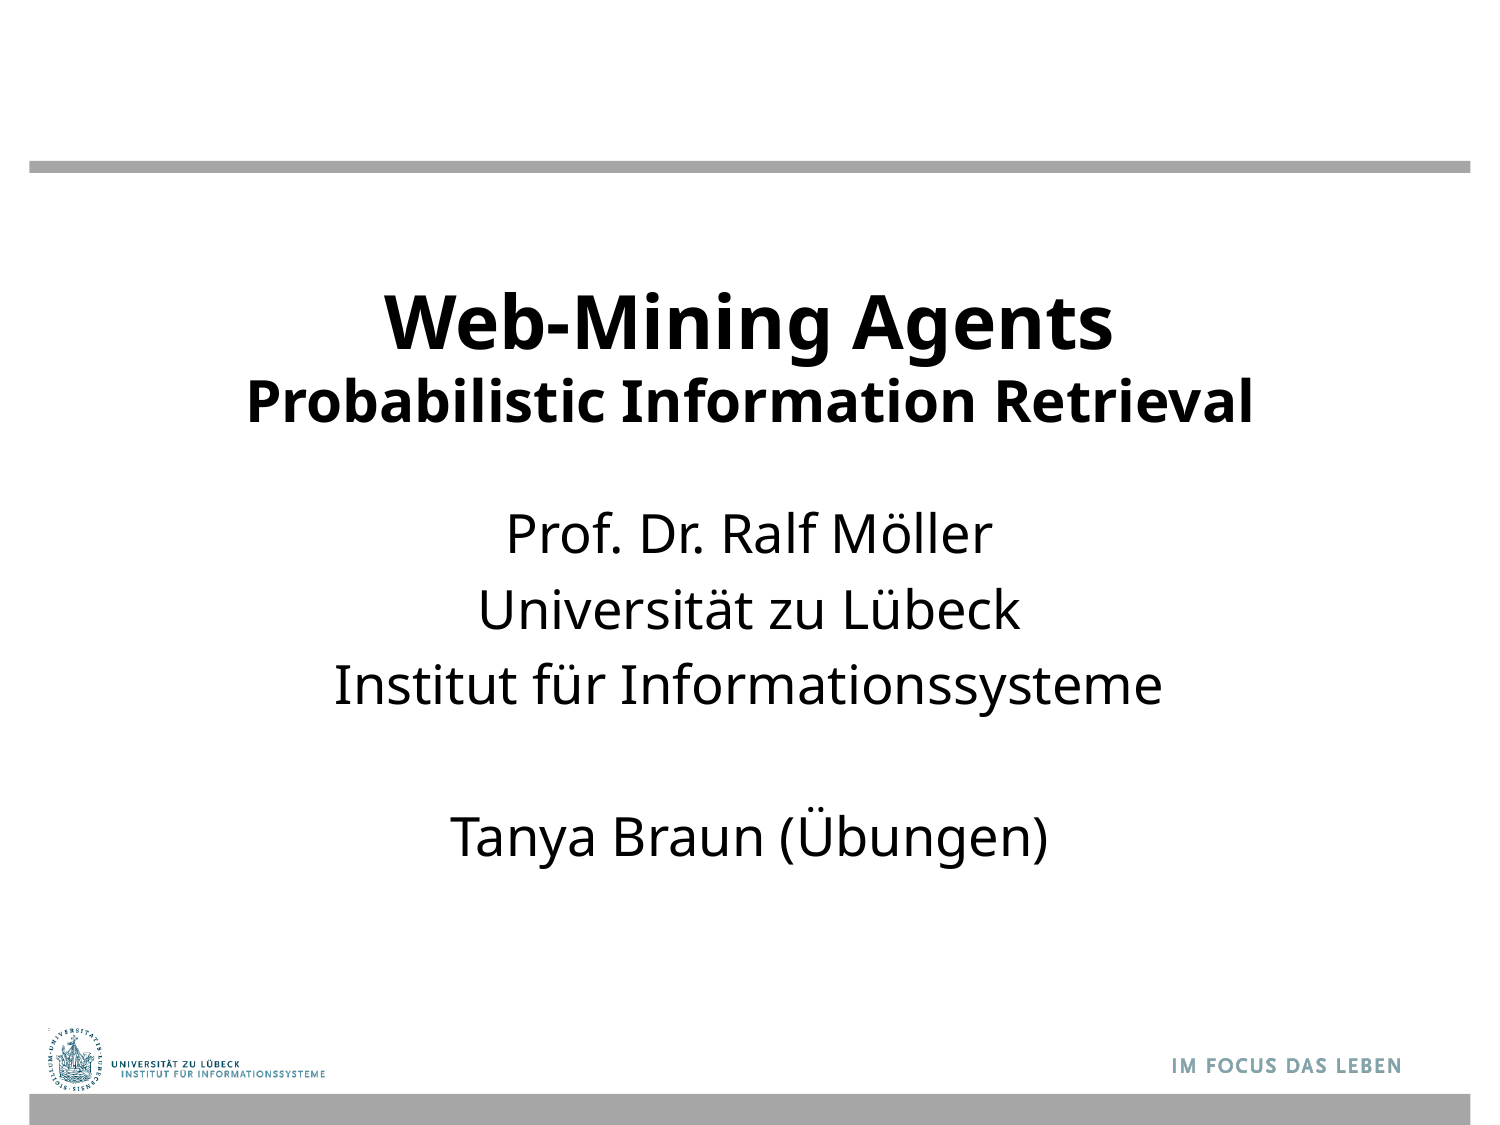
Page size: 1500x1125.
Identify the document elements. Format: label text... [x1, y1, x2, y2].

picture [1173, 1058, 1400, 1073]
title Web-Mining Agents Probabilistic Information Retrieval [112, 267, 1388, 468]
subtitle Prof. Dr. Ralf Möller Universität zu Lübeck Institut für Informationssysteme Tanya Braun (Übungen) [225, 491, 1275, 988]
